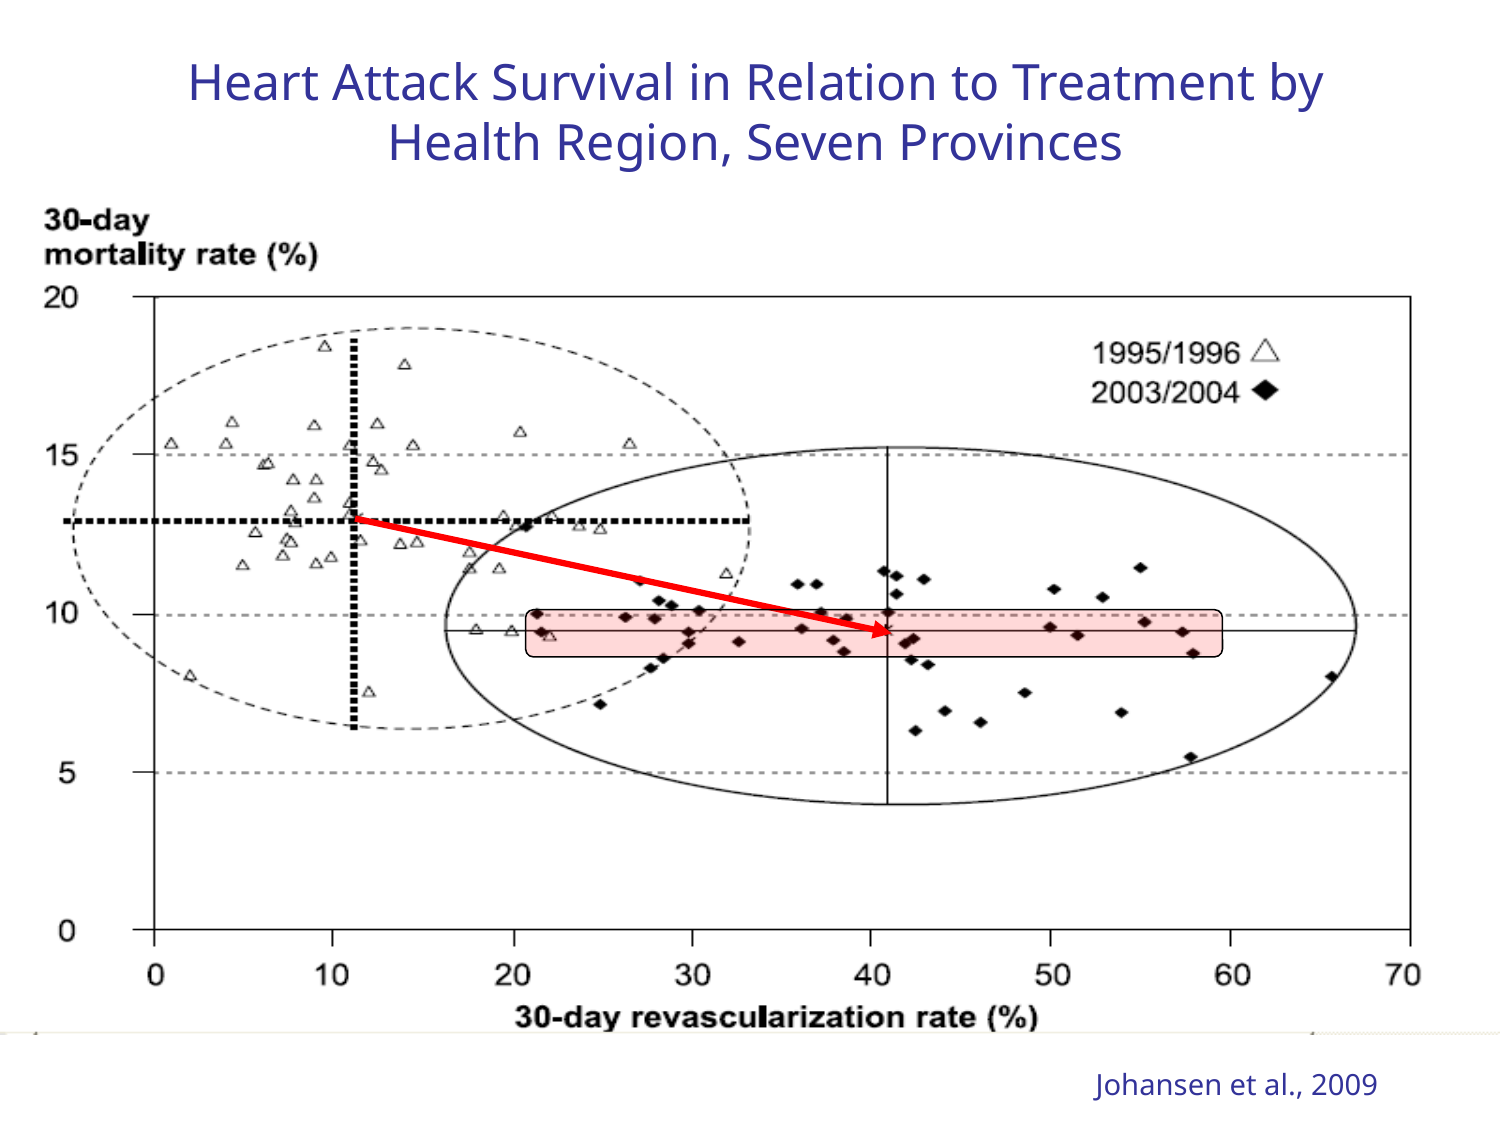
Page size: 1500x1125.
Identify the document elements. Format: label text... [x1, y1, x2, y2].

title Heart Attack Survival in Relation to Treatment by Health Region, Seven Provinces [100, 42, 1412, 173]
text_box Johansen et al., 2009 [1080, 1058, 1459, 1109]
picture [0, 195, 1500, 1036]
